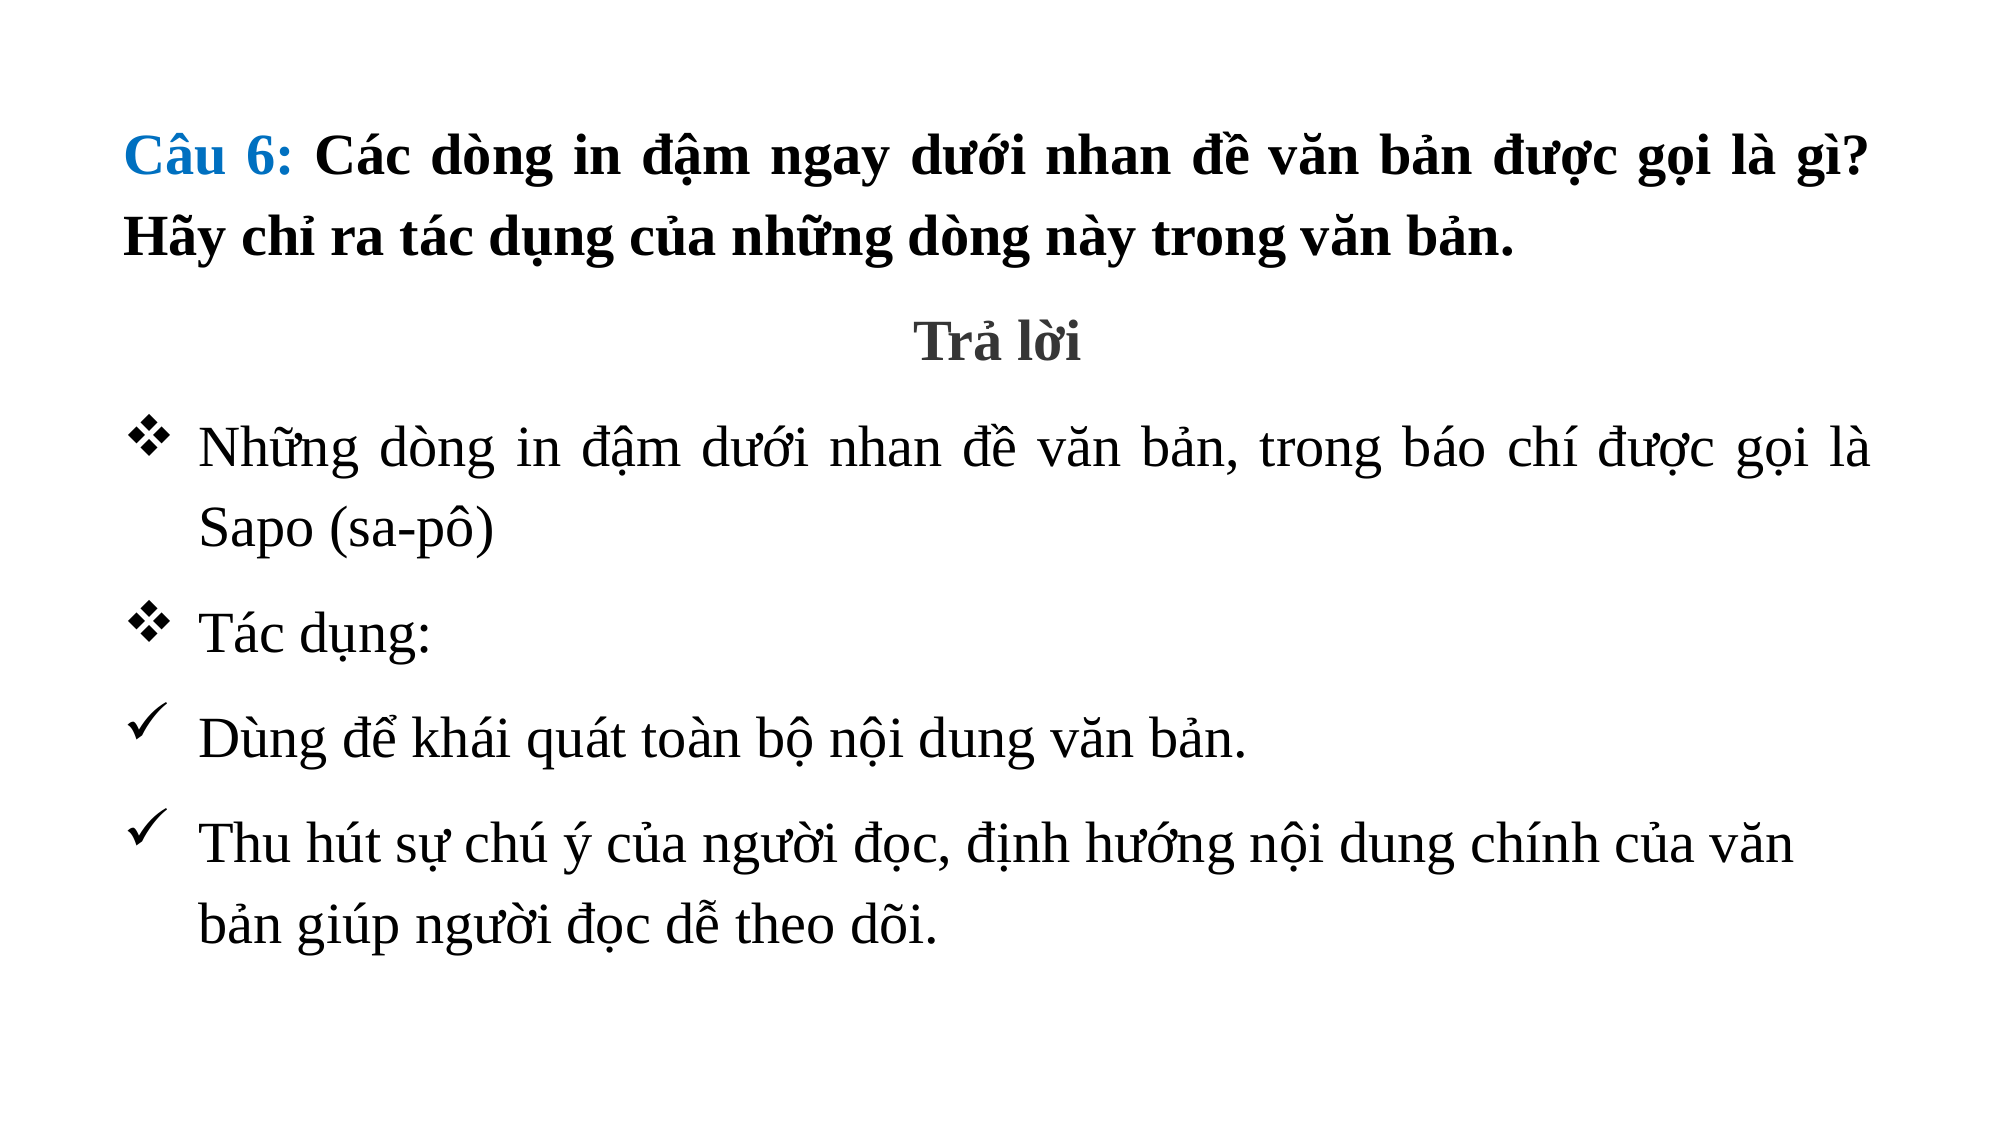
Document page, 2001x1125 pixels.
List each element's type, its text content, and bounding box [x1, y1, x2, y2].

text_box Câu 6: Các dòng in đậm ngay dưới nhan đề văn bản được gọi là gì? Hãy chỉ ra tác dụng của những dòng này trong văn bản. Trả lời Những dòng in đậm dưới nhan đề văn bản, trong báo chí được gọi là Sapo (sa-pô) Tác dụng: Dùng để khái quát toàn bộ nội dung văn bản. Thu hút sự chú ý của người đọc, định hướng nội dung chính của văn bản giúp người đọc dễ theo dõi. [108, 98, 1888, 963]
